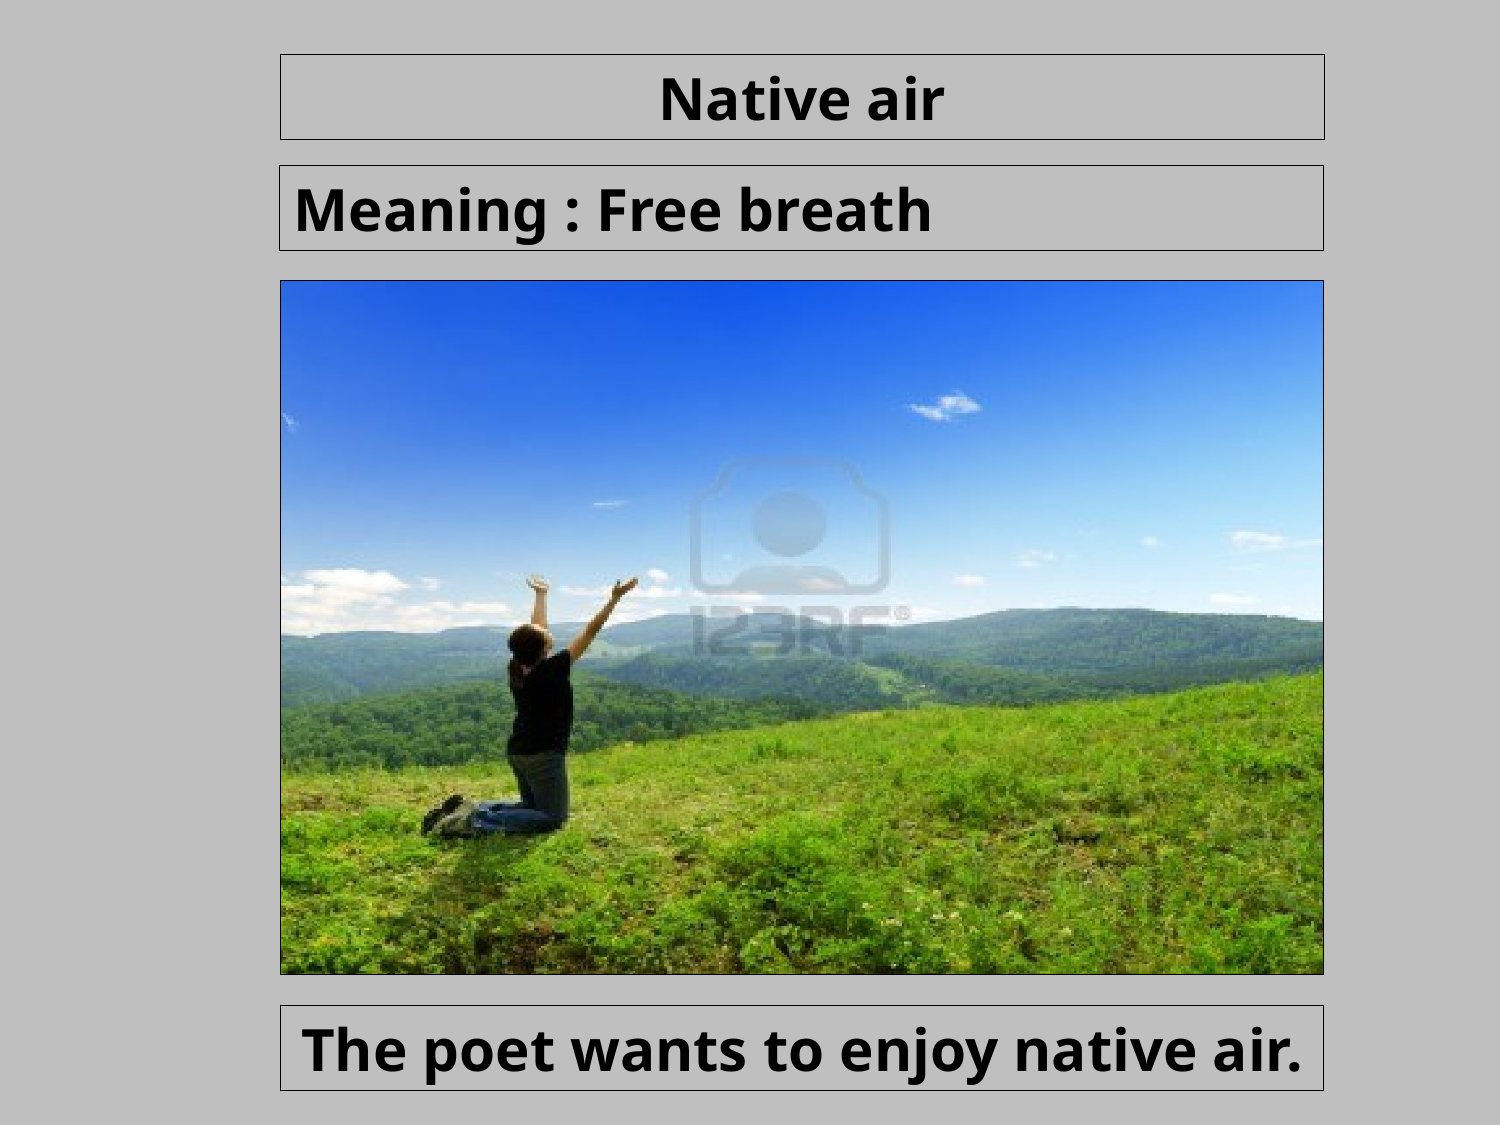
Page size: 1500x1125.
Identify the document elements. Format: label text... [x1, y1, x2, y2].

text_box Native air [280, 54, 1325, 140]
text_box The poet wants to enjoy native air. [280, 1005, 1324, 1091]
picture [280, 280, 1324, 976]
text_box Meaning : Free breath [279, 165, 1324, 251]
